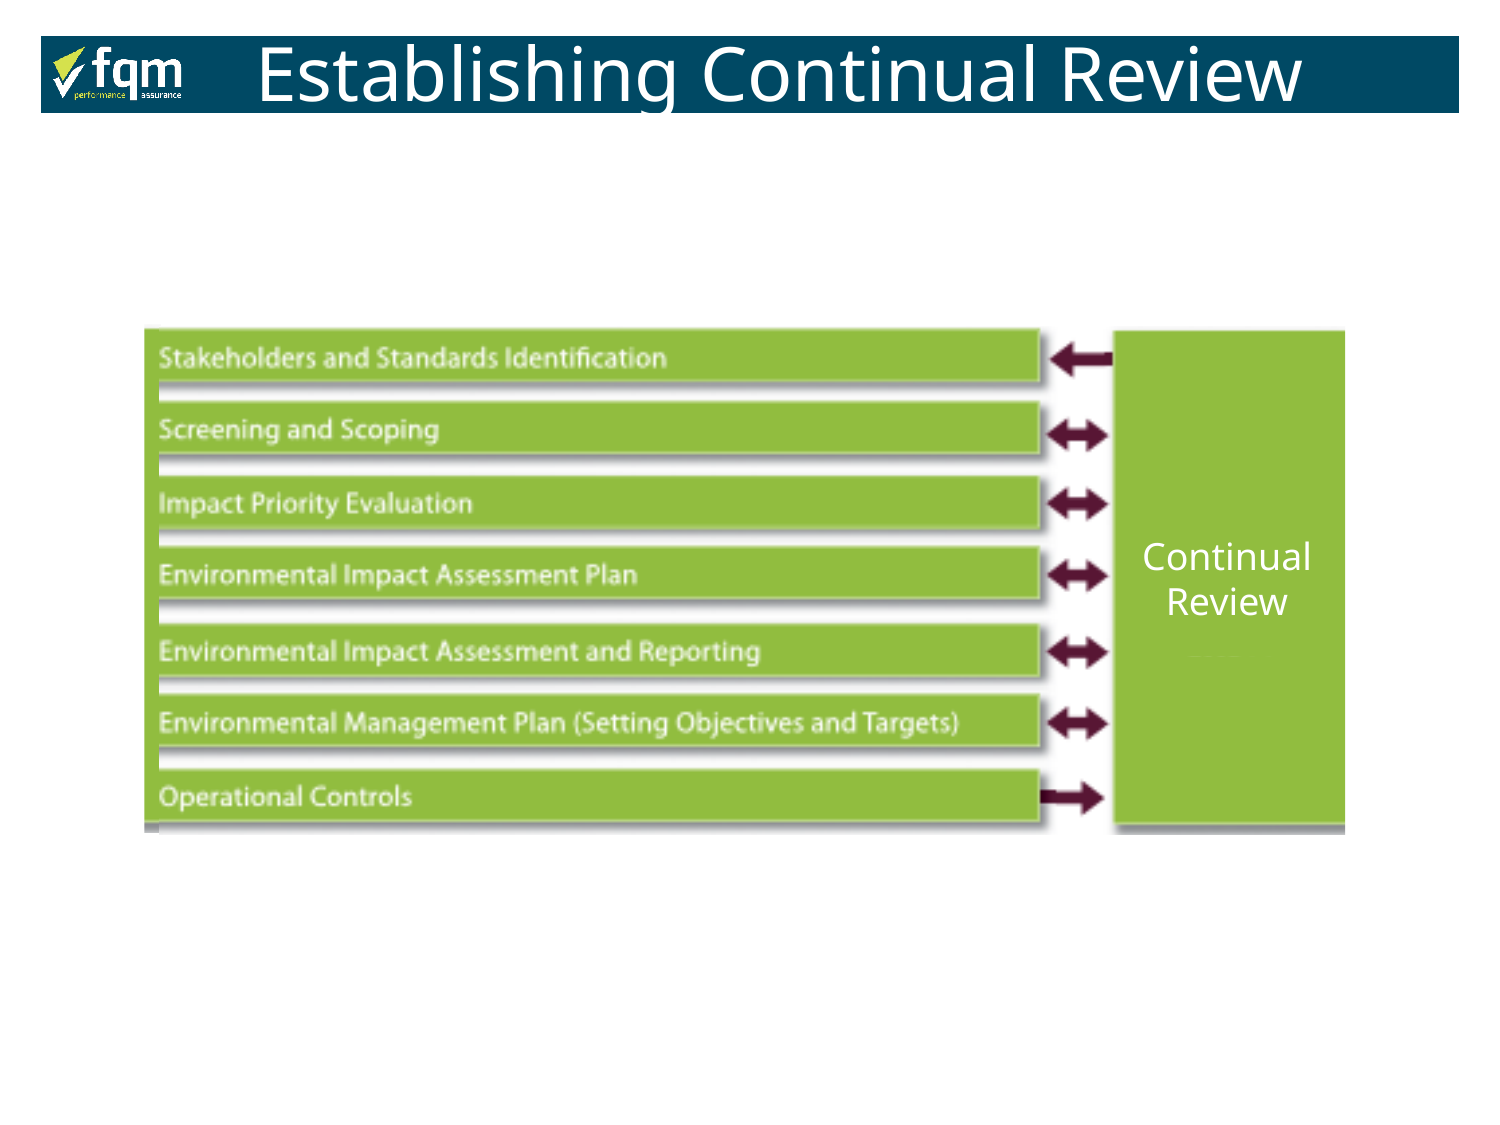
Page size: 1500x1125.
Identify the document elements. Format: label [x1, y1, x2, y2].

picture [799, 61, 832, 100]
picture [1246, 61, 1301, 100]
picture [114, 60, 136, 100]
picture [55, 49, 82, 79]
picture [93, 47, 111, 86]
picture [639, 61, 673, 113]
picture [892, 61, 925, 100]
picture [873, 46, 879, 53]
picture [575, 46, 581, 53]
picture [937, 61, 970, 101]
picture [300, 61, 328, 101]
picture [1208, 61, 1241, 101]
picture [334, 52, 357, 101]
picture [705, 47, 744, 101]
picture [263, 48, 292, 100]
picture [1147, 61, 1183, 100]
picture [1027, 45, 1032, 100]
picture [142, 60, 181, 86]
picture [529, 45, 562, 100]
picture [490, 61, 518, 101]
picture [364, 61, 395, 101]
picture [1110, 61, 1143, 101]
picture [55, 67, 81, 96]
picture [981, 61, 1012, 101]
picture [873, 61, 878, 100]
picture [474, 46, 480, 53]
picture [752, 61, 788, 101]
picture [595, 61, 628, 100]
picture [1191, 46, 1197, 53]
picture [474, 61, 479, 100]
picture [408, 45, 442, 101]
picture [1066, 48, 1102, 100]
picture [144, 324, 1346, 835]
picture [841, 52, 864, 101]
picture [455, 45, 460, 100]
picture [575, 61, 580, 100]
picture [1191, 61, 1196, 100]
